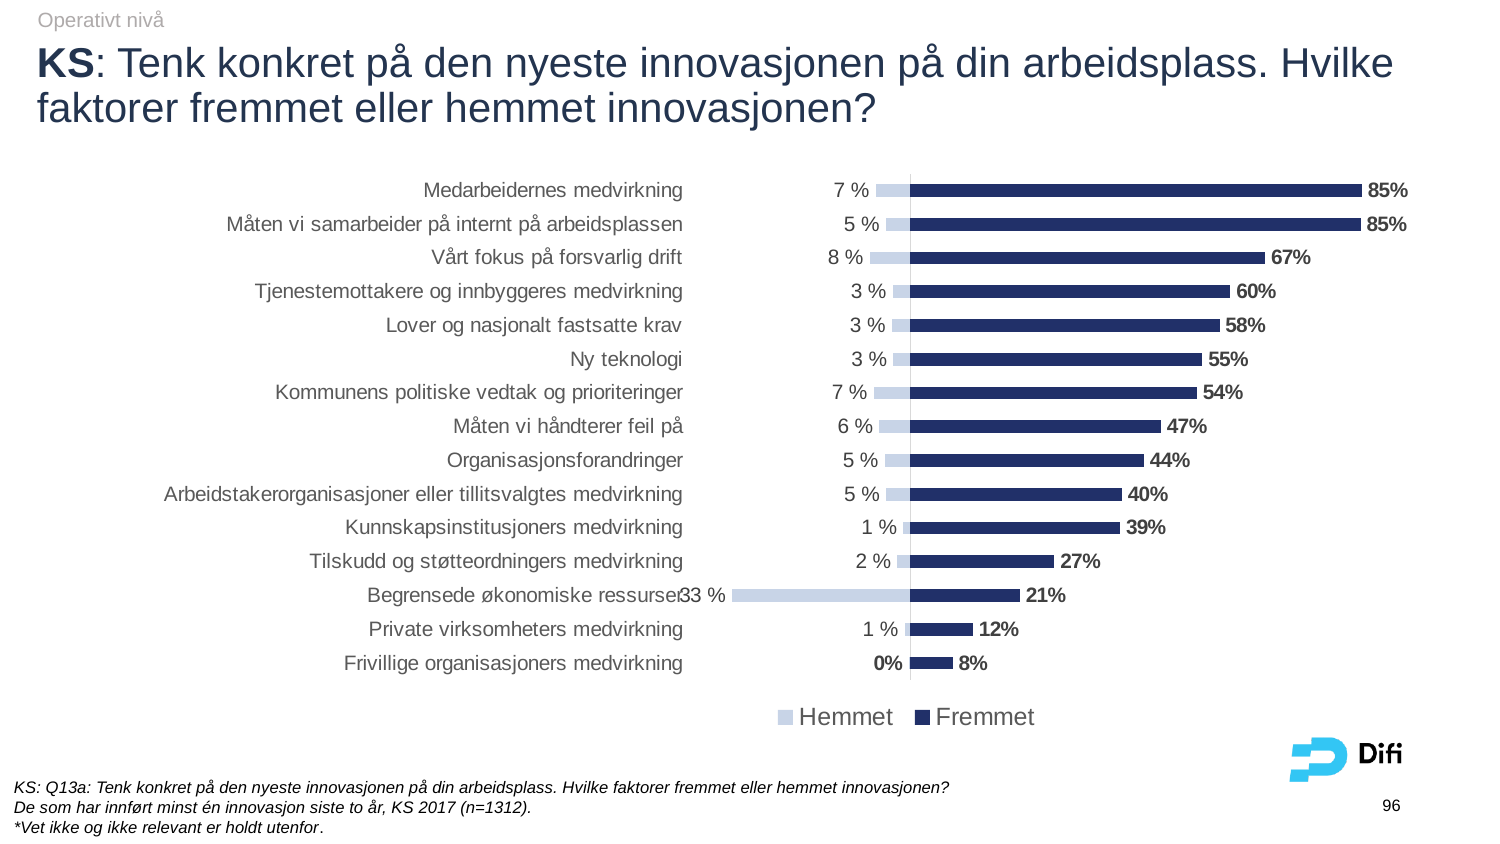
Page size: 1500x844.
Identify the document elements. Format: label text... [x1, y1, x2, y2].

title KS: Tenk konkret på den nyeste innovasjonen på din arbeidsplass. Hvilke faktorer fremmet eller hemmet innovasjonen? [36, 31, 1457, 132]
text_box KS: Q13a: Tenk konkret på den nyeste innovasjonen på din arbeidsplass. Hvilke faktorer fremmet eller hemmet innovasjonen? De som har innført minst én innovasjon siste to år, KS 2017 (n=1312). *Vet ikke og ikke relevant er holdt utenfor. [13, 776, 952, 837]
text_box Operativt nivå [22, 0, 208, 39]
chart [66, 115, 1458, 783]
slide_number 96 [1363, 793, 1402, 816]
